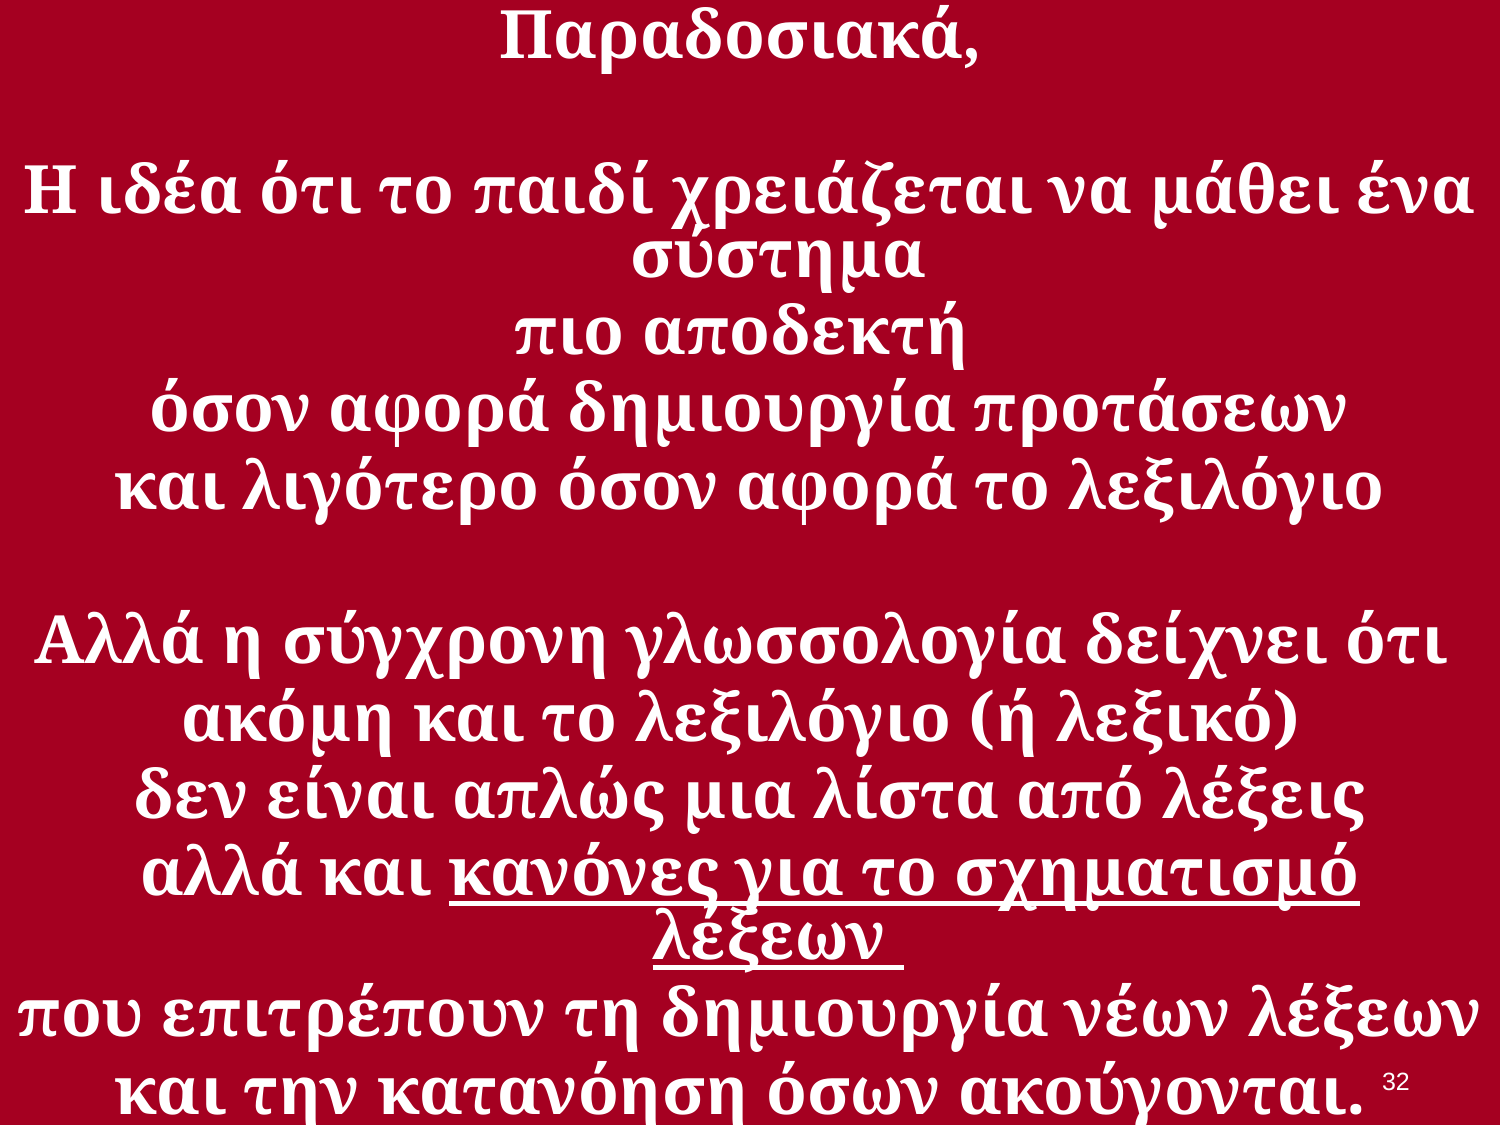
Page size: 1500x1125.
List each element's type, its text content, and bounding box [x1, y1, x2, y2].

list Παραδοσιακά, Η ιδέα ότι το παιδί χρειάζεται να μάθει ένα σύστημα πιο αποδεκτή όσον αφορά δημιουργία προτάσεων και λιγότερο όσον αφορά το λεξιλόγιο Αλλά η σύγχρονη γλωσσολογία δείχνει ότι ακόμη και το λεξιλόγιο (ή λεξικό) δεν είναι απλώς μια λίστα από λέξεις αλλά και κανόνες για το σχηματισμό λέξεων που επιτρέπουν τη δημιουργία νέων λέξεων και την κατανόηση όσων ακούγονται. [0, 0, 1500, 1083]
slide_number 32 [1074, 1024, 1426, 1104]
